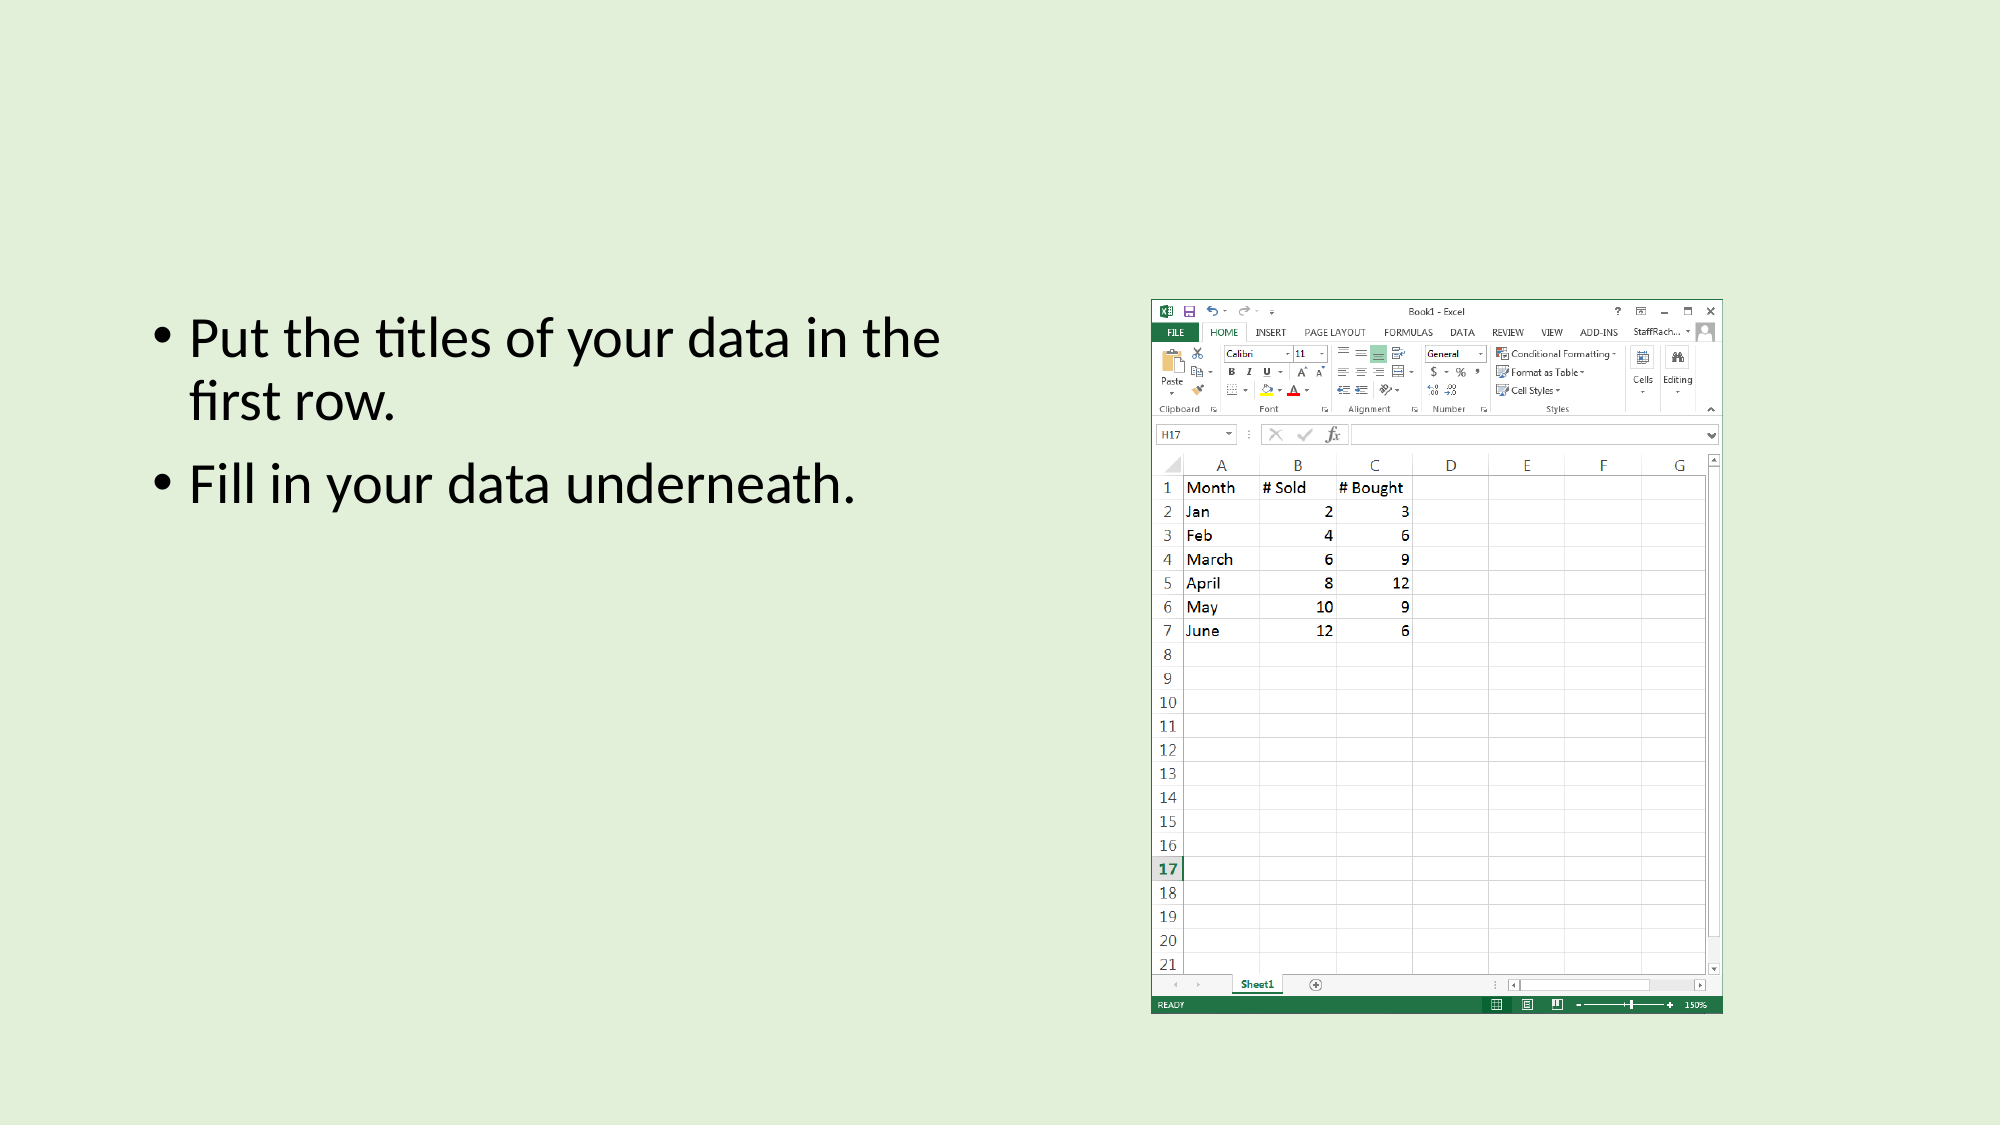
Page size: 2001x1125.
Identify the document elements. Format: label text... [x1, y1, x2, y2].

list Put the titles of your data in the first row. Fill in your data underneath. [137, 299, 988, 1014]
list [1151, 299, 1723, 1014]
